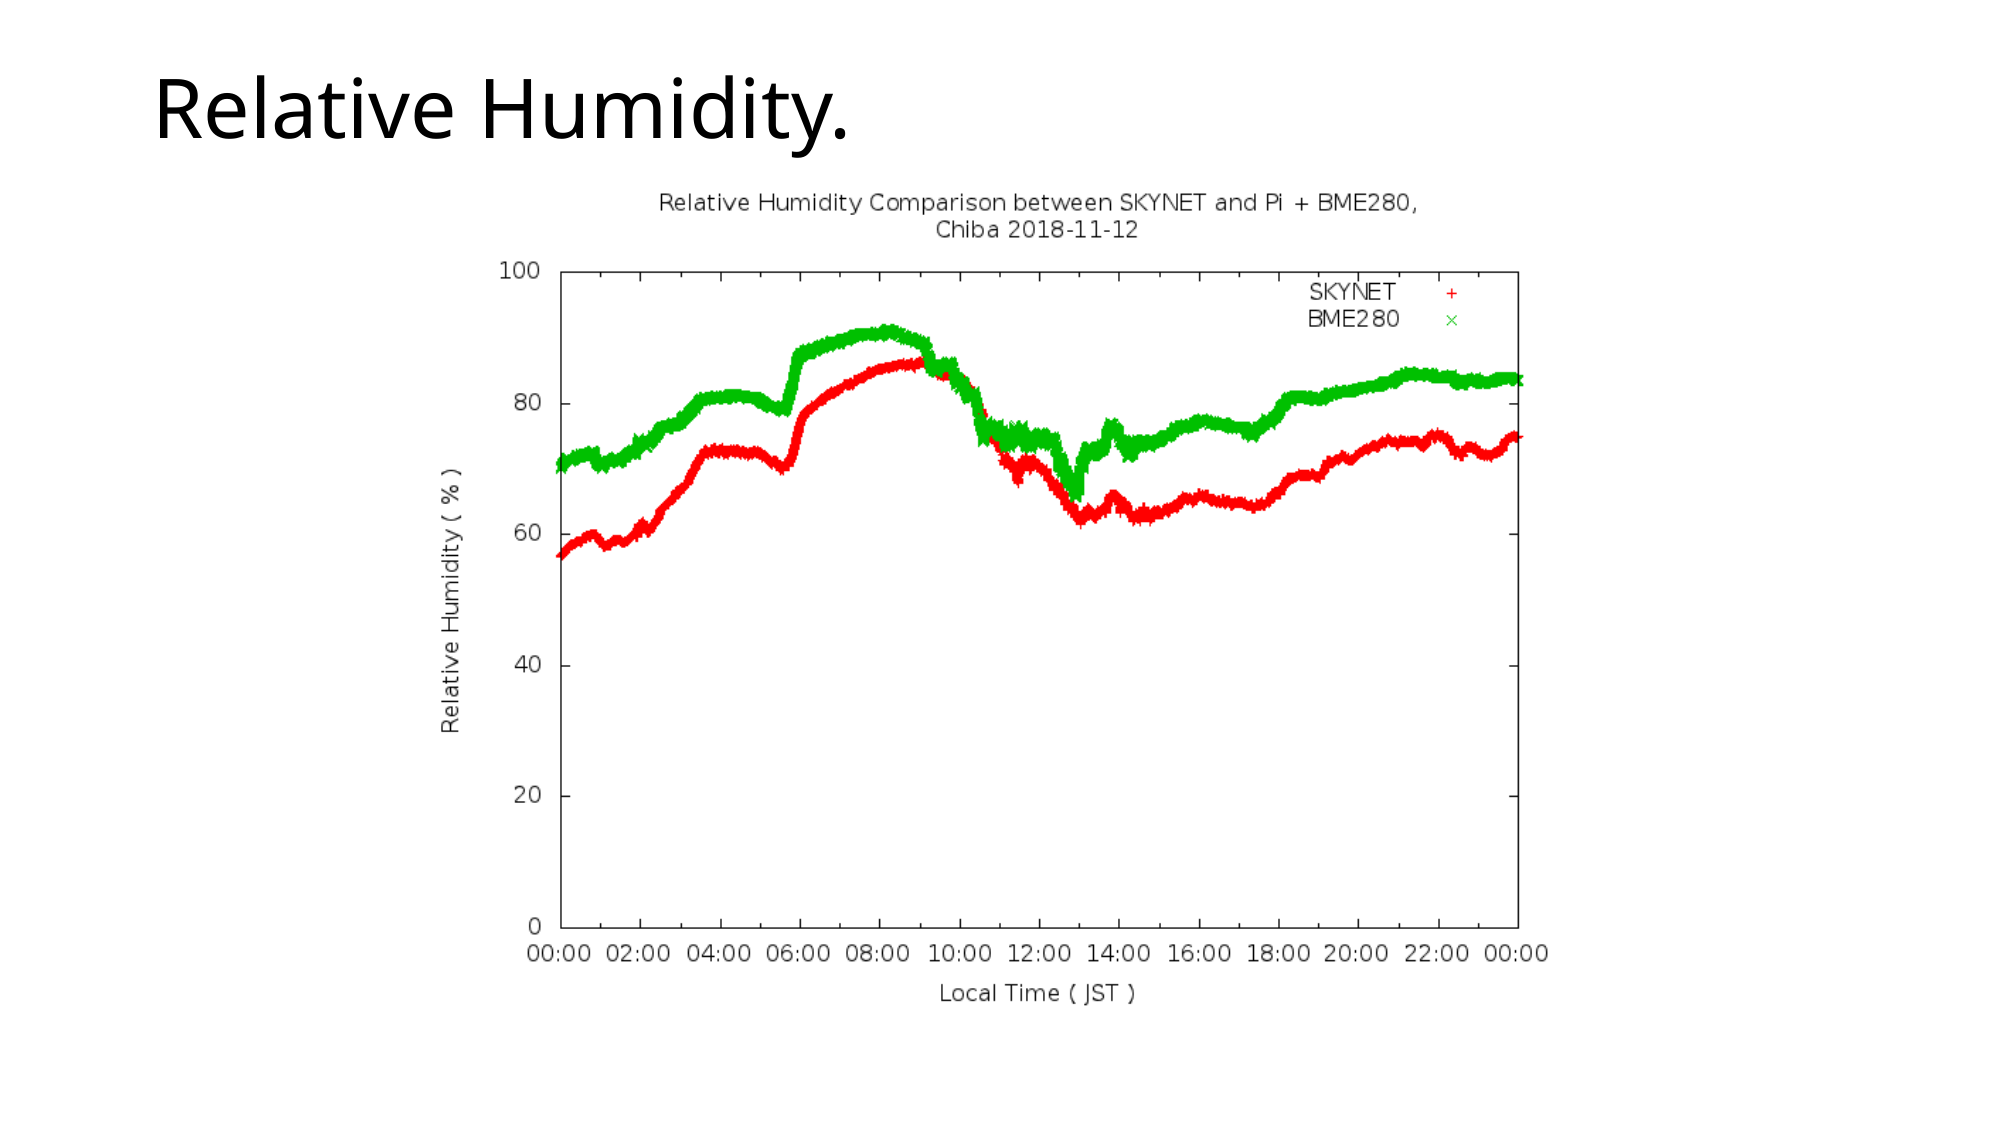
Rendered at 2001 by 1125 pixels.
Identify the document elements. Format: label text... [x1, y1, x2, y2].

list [433, 164, 1566, 1014]
title Relative Humidity. [137, 59, 1863, 165]
